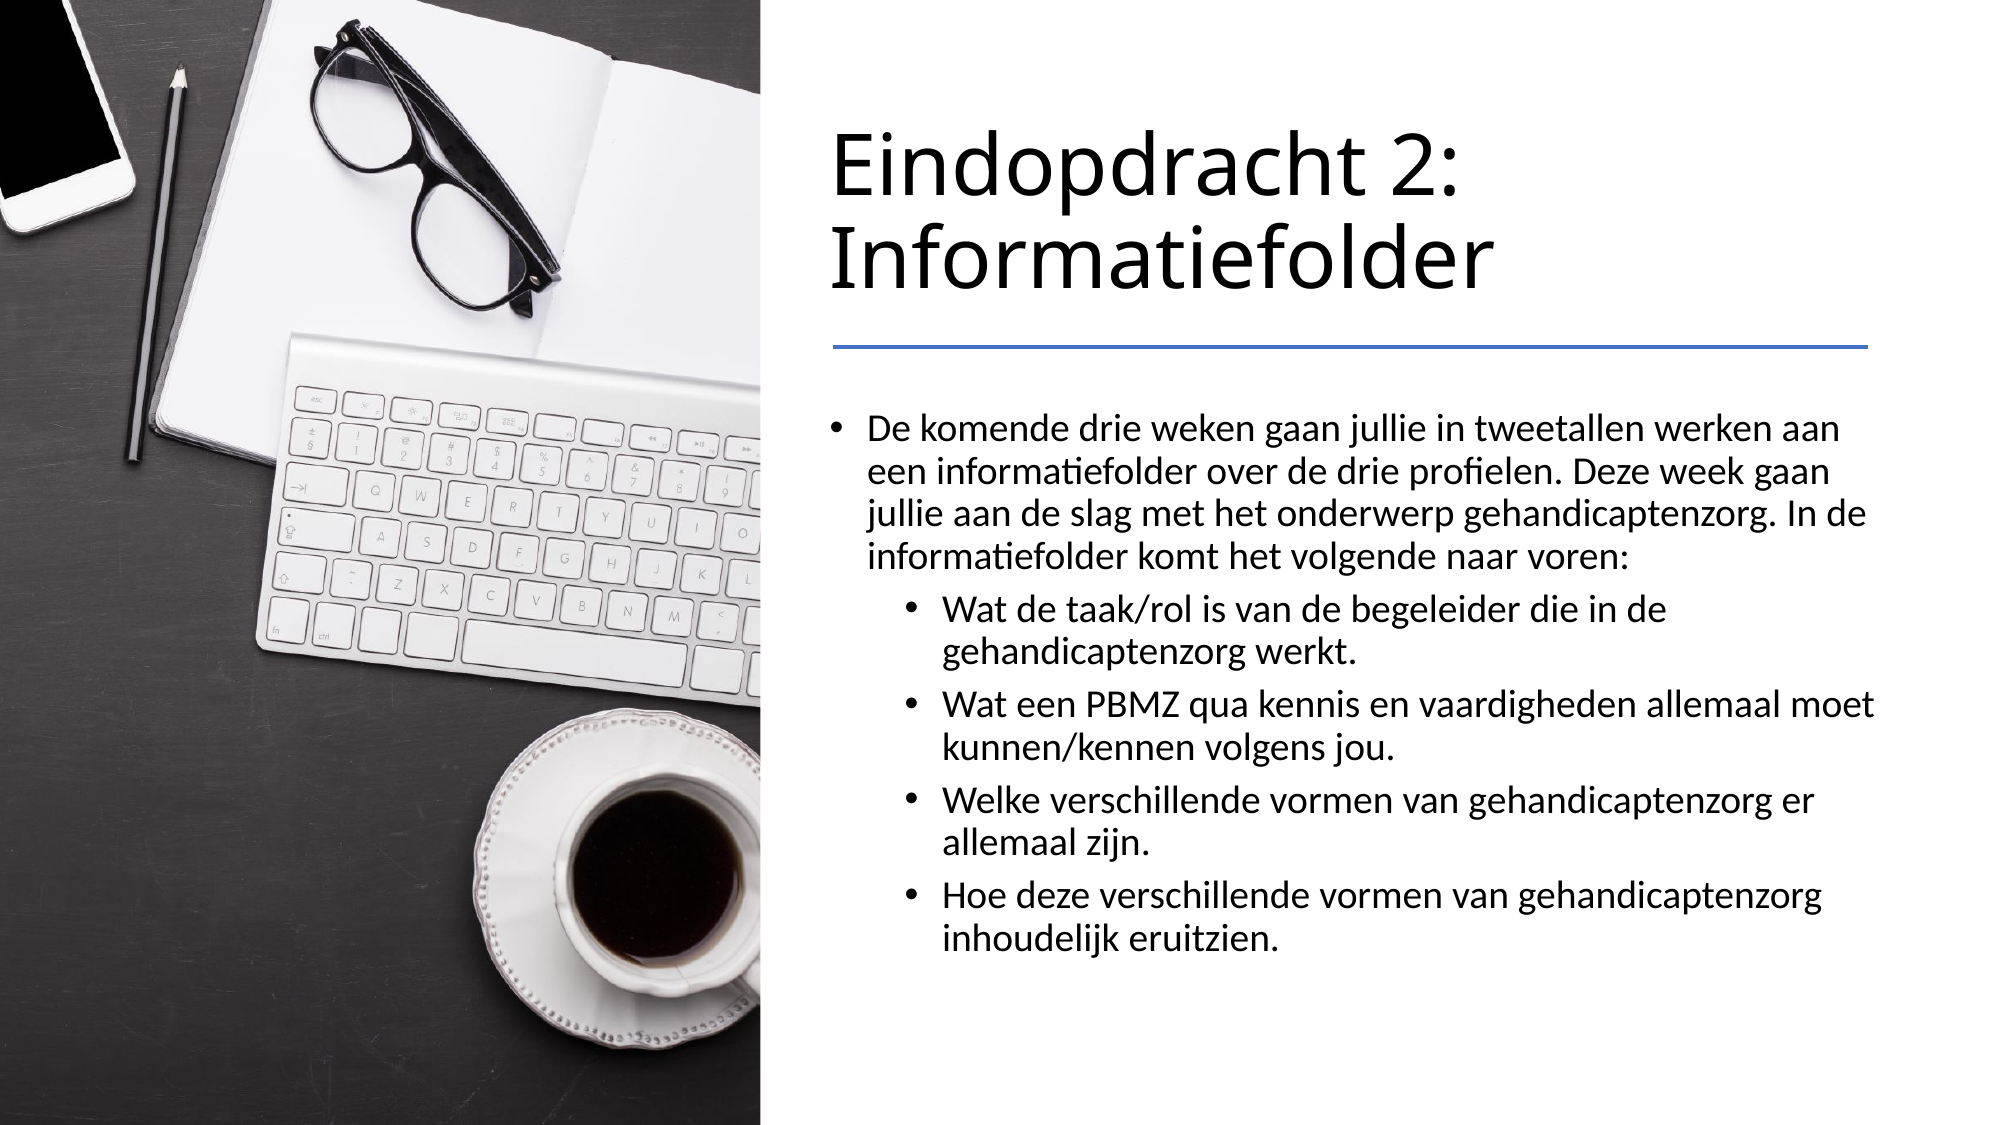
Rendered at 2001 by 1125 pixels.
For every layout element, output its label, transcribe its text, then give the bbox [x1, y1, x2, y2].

picture [0, 0, 761, 1125]
title Eindopdracht 2: Informatiefolder [814, 103, 1895, 315]
list De komende drie weken gaan jullie in tweetallen werken aan een informatiefolder over de drie profielen. Deze week gaan jullie aan de slag met het onderwerp gehandicaptenzorg. In de informatiefolder komt het volgende naar voren: Wat de taak/rol is van de begeleider die in de gehandicaptenzorg werkt. Wat een PBMZ qua kennis en vaardigheden allemaal moet kunnen/kennen volgens jou. Welke verschillende vormen van gehandicaptenzorg er allemaal zijn. Hoe deze verschillende vormen van gehandicaptenzorg inhoudelijk eruitzien. [814, 399, 1895, 1021]
